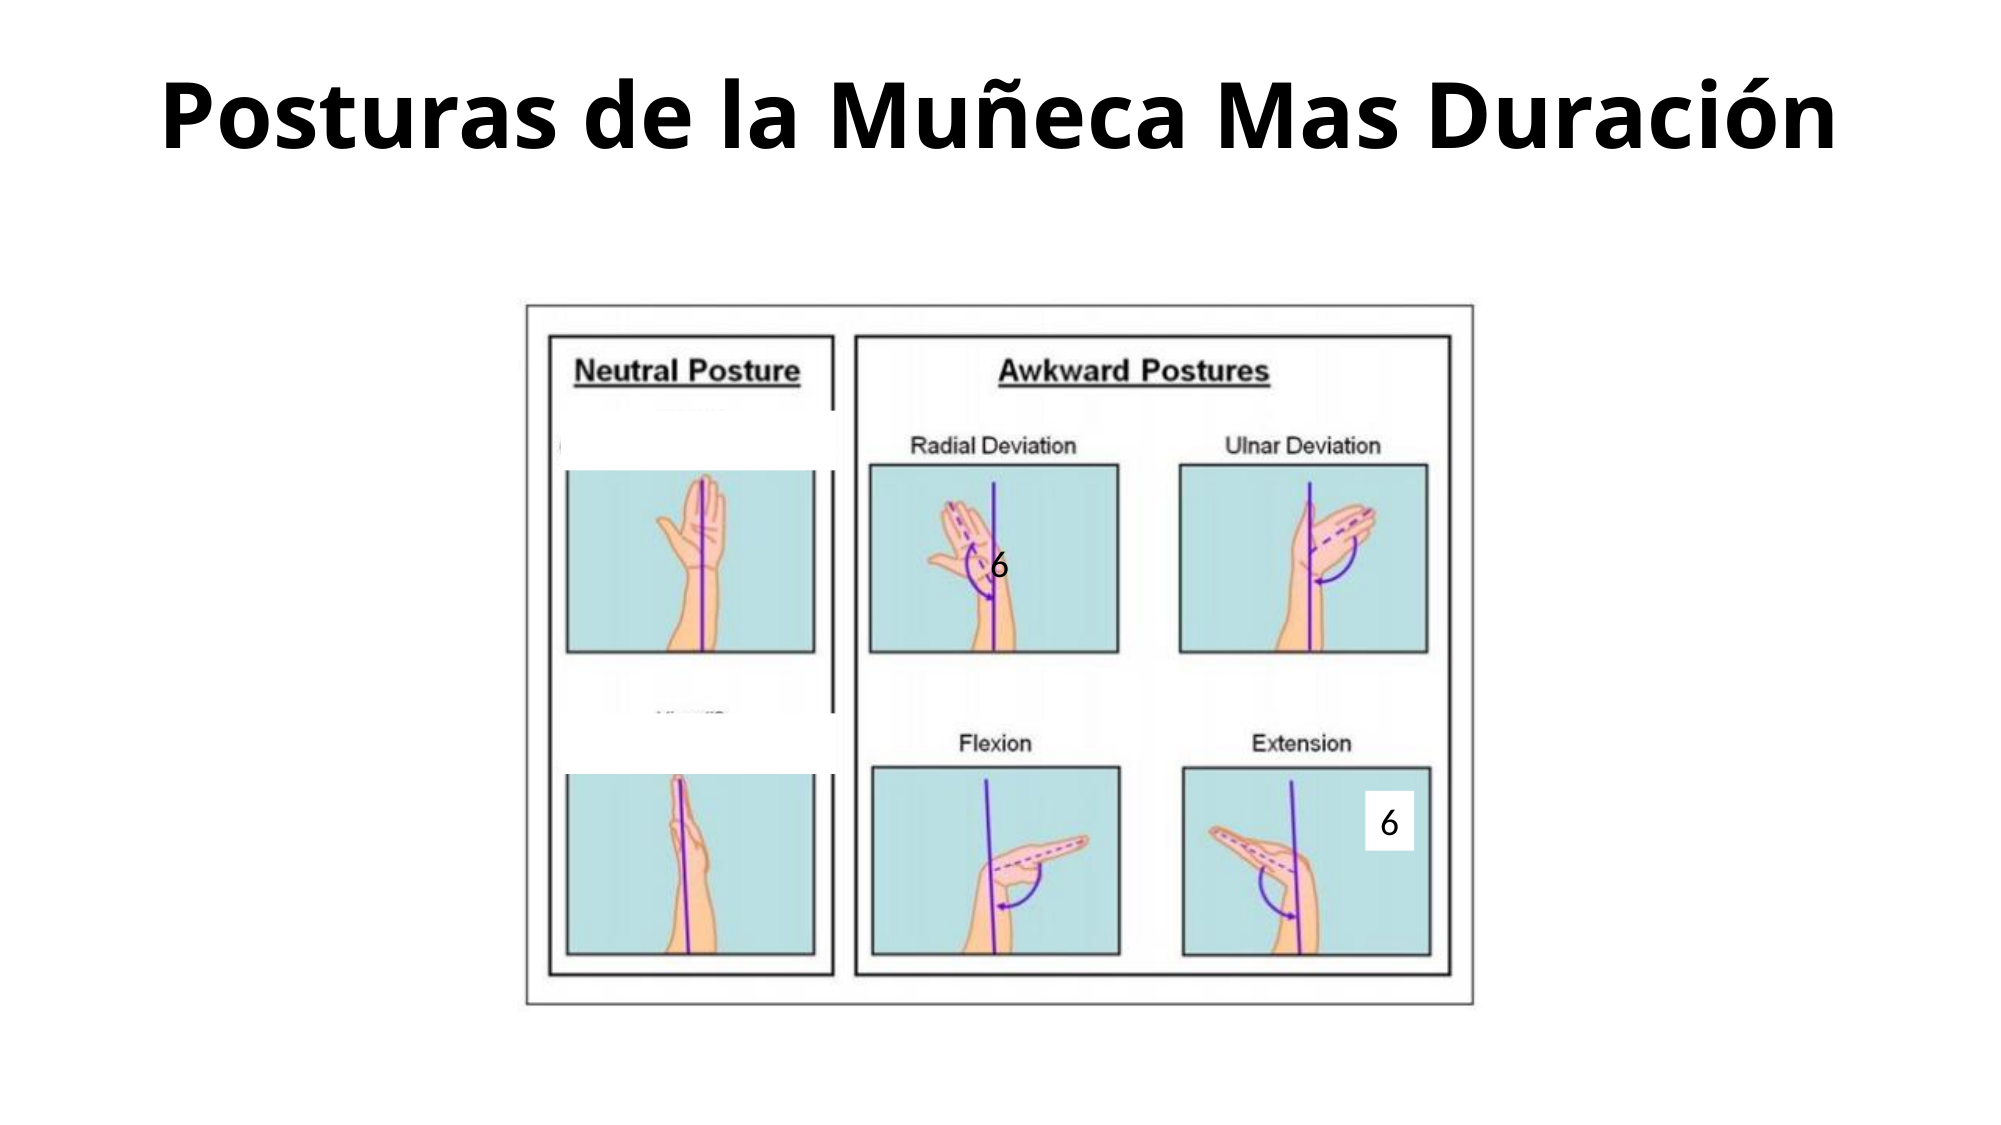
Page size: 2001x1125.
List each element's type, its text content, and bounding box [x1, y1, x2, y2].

title Posturas de la Muñeca Mas Duración [137, 59, 1863, 278]
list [517, 297, 1483, 1012]
